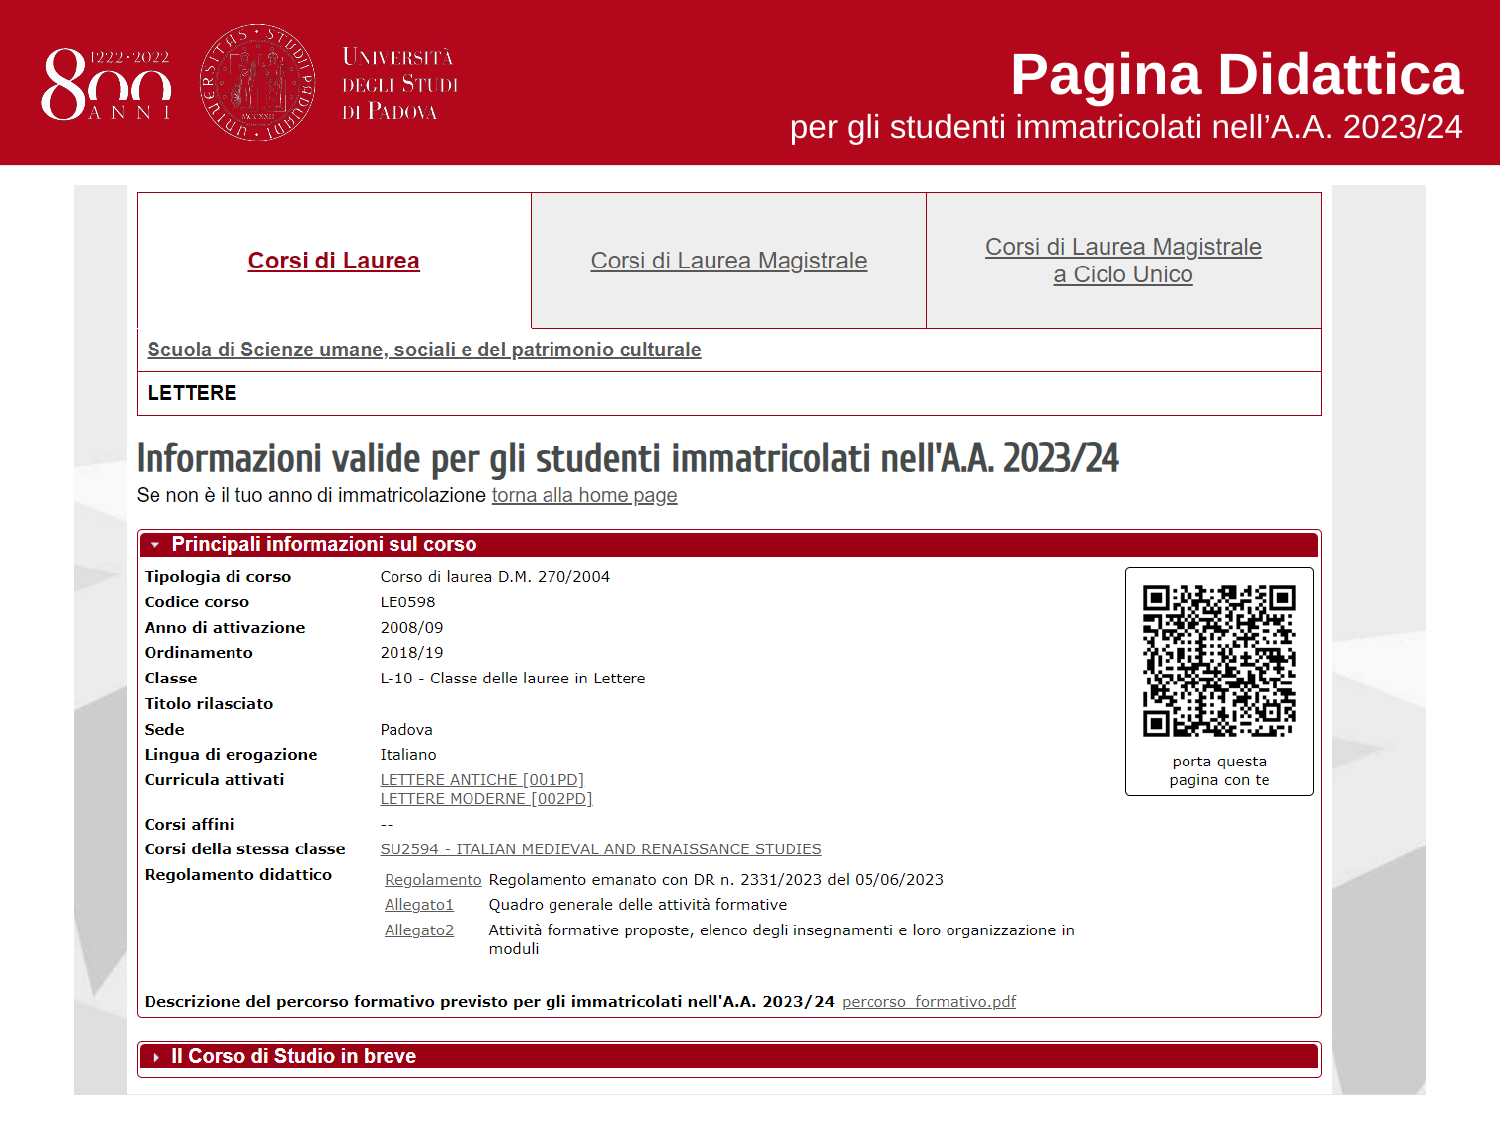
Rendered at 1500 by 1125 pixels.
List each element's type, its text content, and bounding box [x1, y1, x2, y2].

picture [41, 24, 457, 141]
text_box Pagina Didattica per gli studenti immatricolati nell’A.A. 2023/24 [679, 0, 1500, 166]
picture [74, 185, 1426, 1095]
